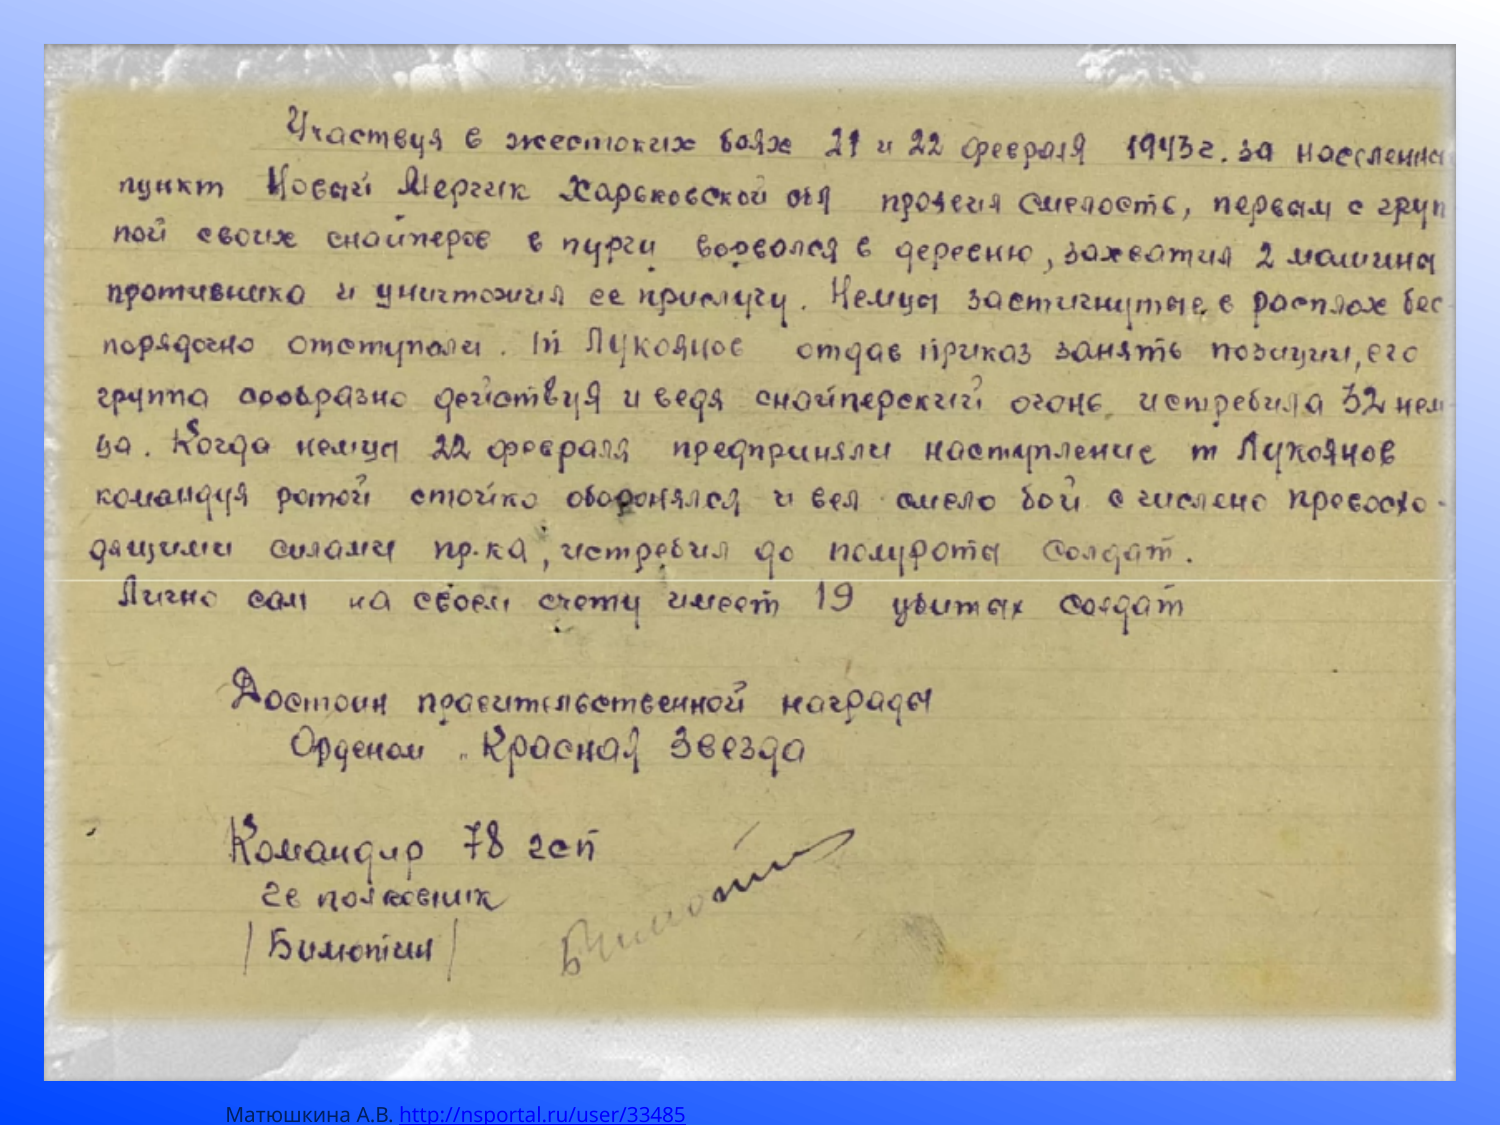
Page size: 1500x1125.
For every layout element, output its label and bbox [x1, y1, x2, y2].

picture [41, 69, 1462, 1039]
